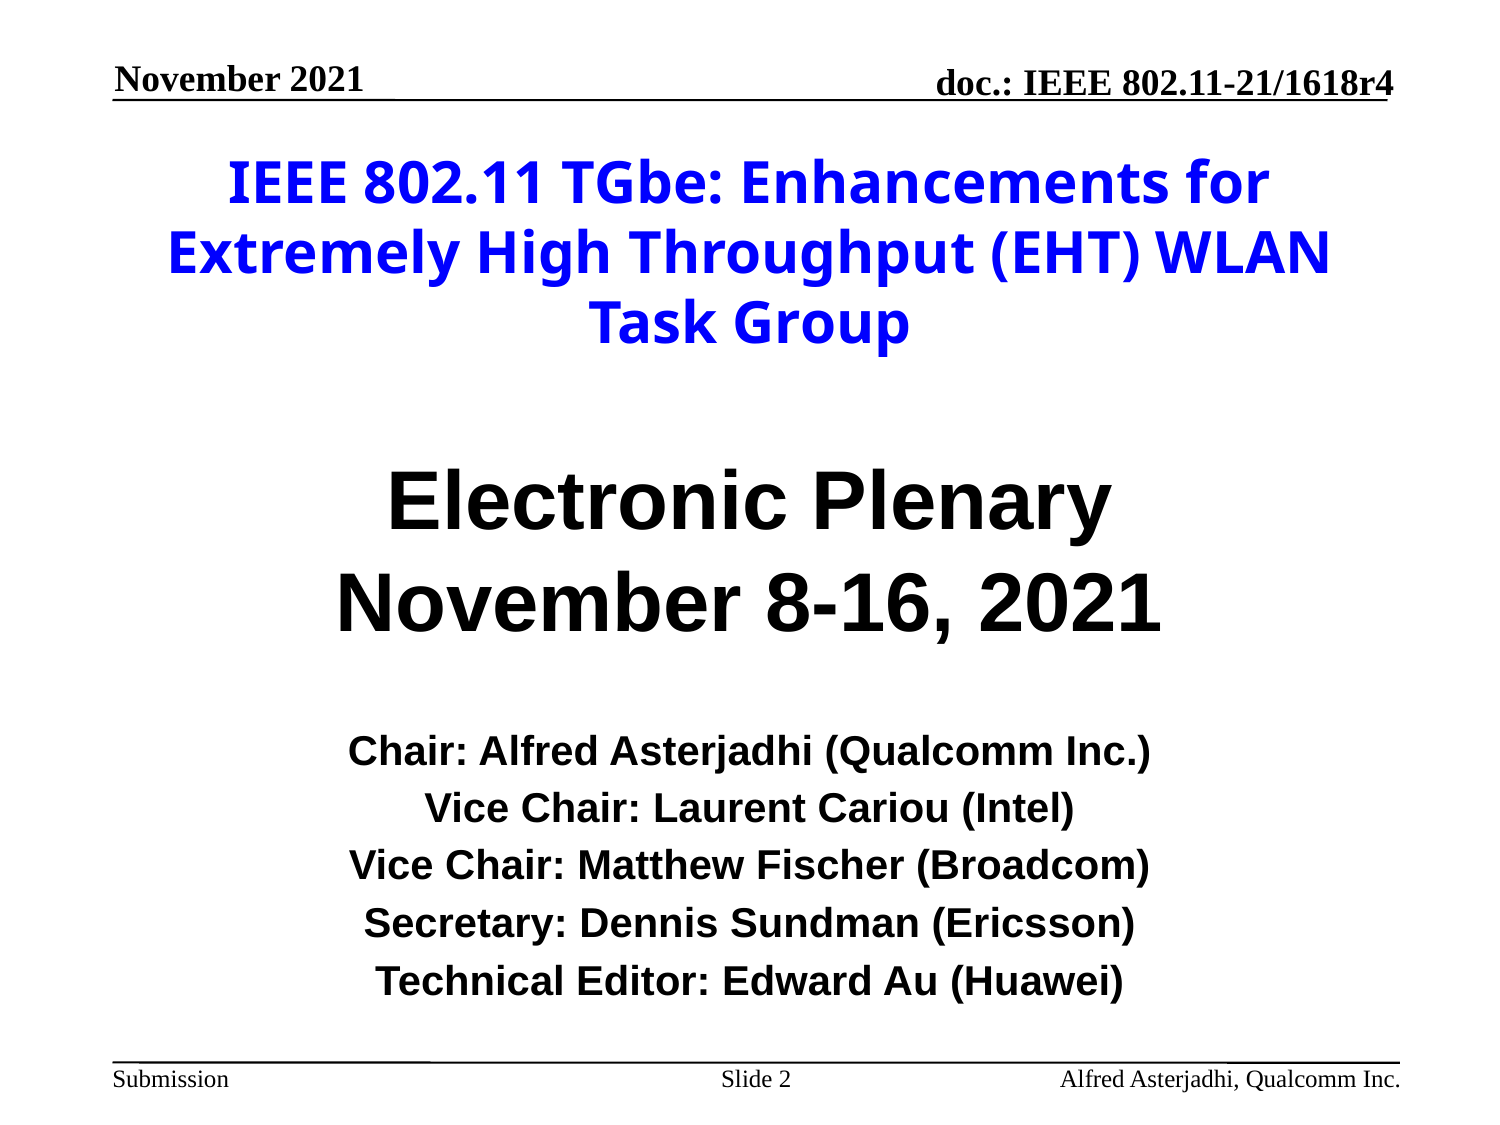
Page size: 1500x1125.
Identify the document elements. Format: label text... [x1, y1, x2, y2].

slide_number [114, 54, 493, 100]
footer Alfred Asterjadhi, Qualcomm Inc. [878, 1061, 1402, 1093]
list Electronic Plenary November 8-16, 2021 Chair: Alfred Asterjadhi (Qualcomm Inc.) Vice Chair: Laurent Cariou (Intel) Vice Chair: Matthew Fischer (Broadcom) Secretary: Dennis Sundman (Ericsson) Technical Editor: Edward Au (Huawei) [112, 449, 1388, 1063]
slide_number Slide 2 [712, 1061, 800, 1123]
title IEEE 802.11 TGbe: Enhancements for Extremely High Throughput (EHT) WLAN Task Group [112, 112, 1388, 388]
